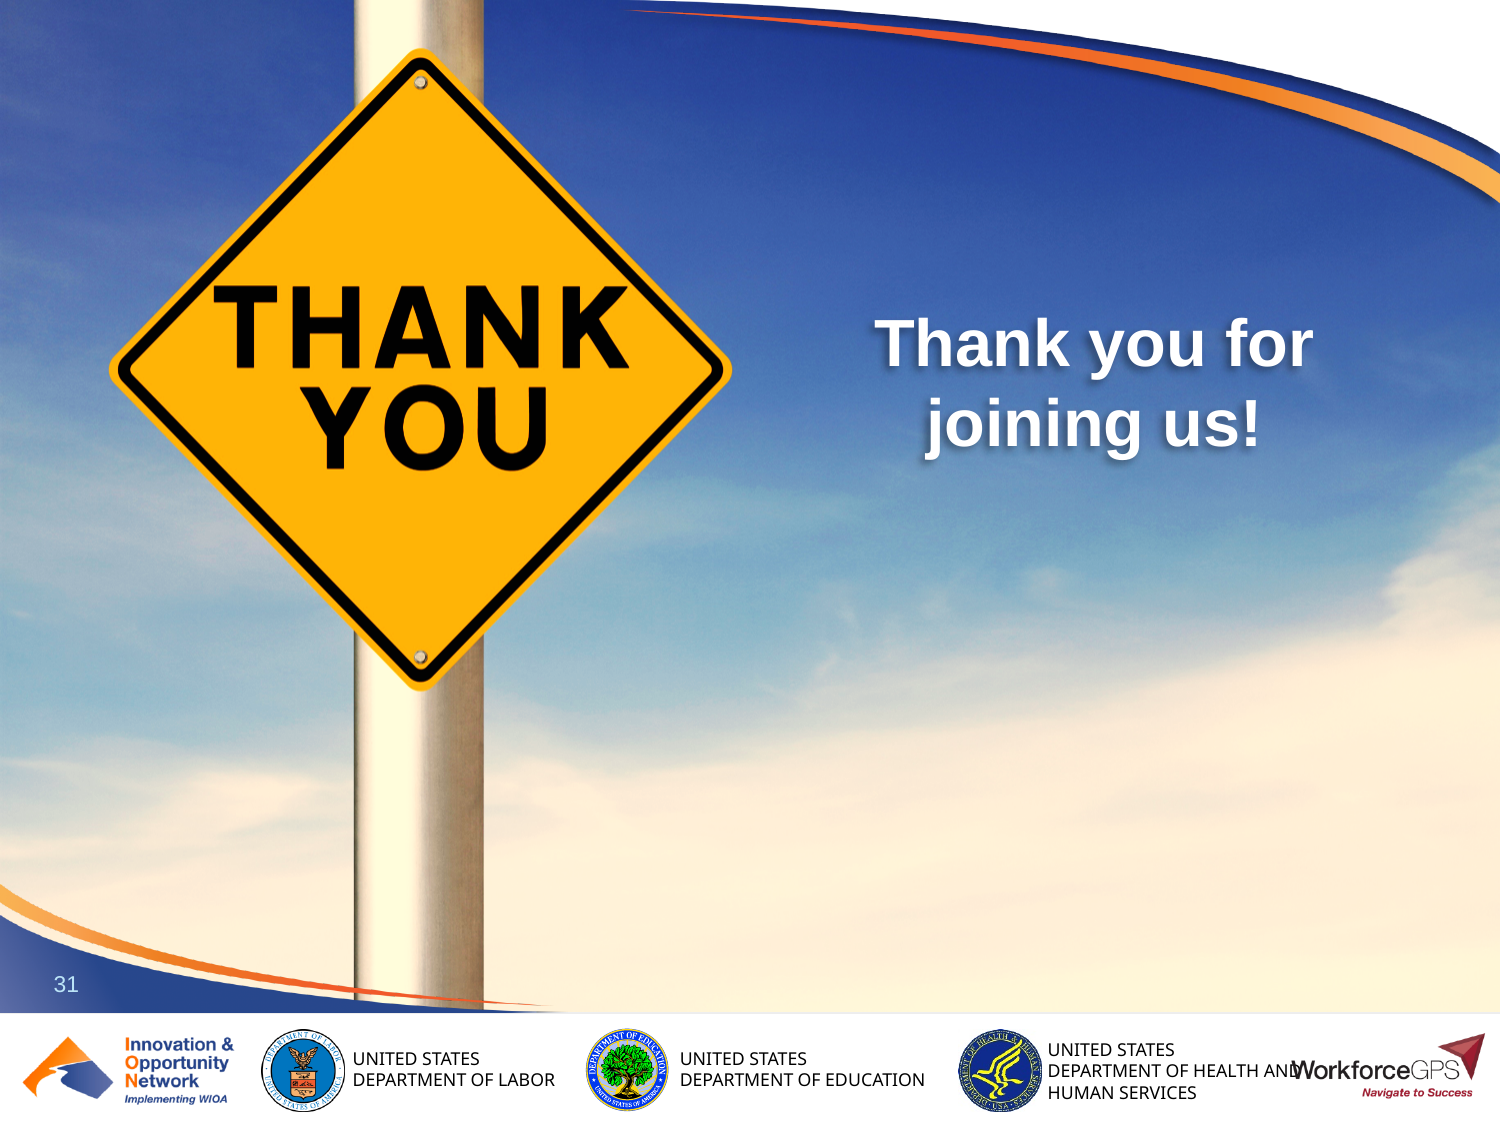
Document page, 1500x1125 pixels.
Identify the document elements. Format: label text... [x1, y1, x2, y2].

list Thank you for joining us! [791, 164, 1398, 595]
picture [958, 1029, 1042, 1112]
picture [21, 1036, 235, 1105]
picture [261, 1029, 345, 1112]
picture [1289, 1032, 1487, 1099]
picture [0, 0, 1500, 1013]
